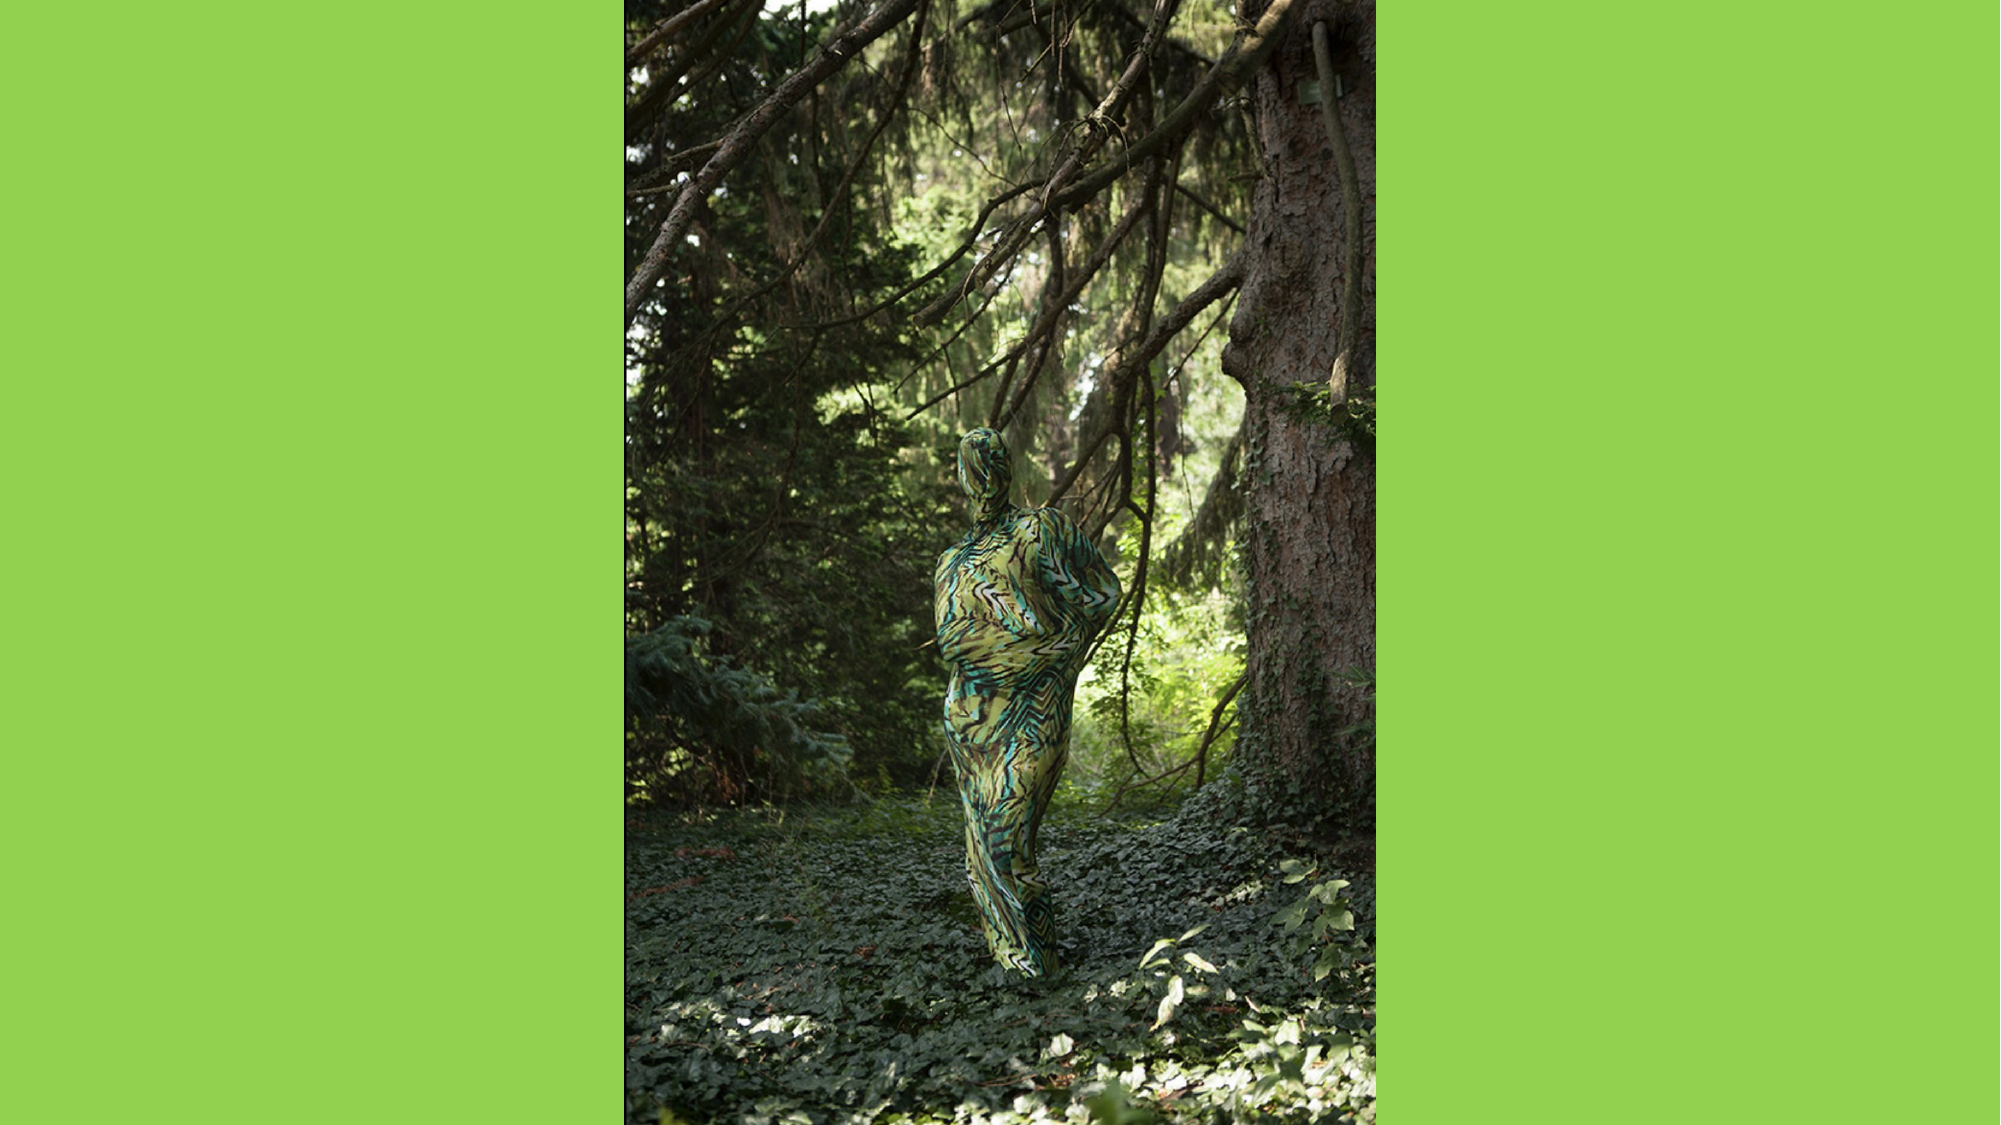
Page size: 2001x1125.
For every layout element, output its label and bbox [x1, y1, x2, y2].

picture [623, 0, 1376, 1125]
